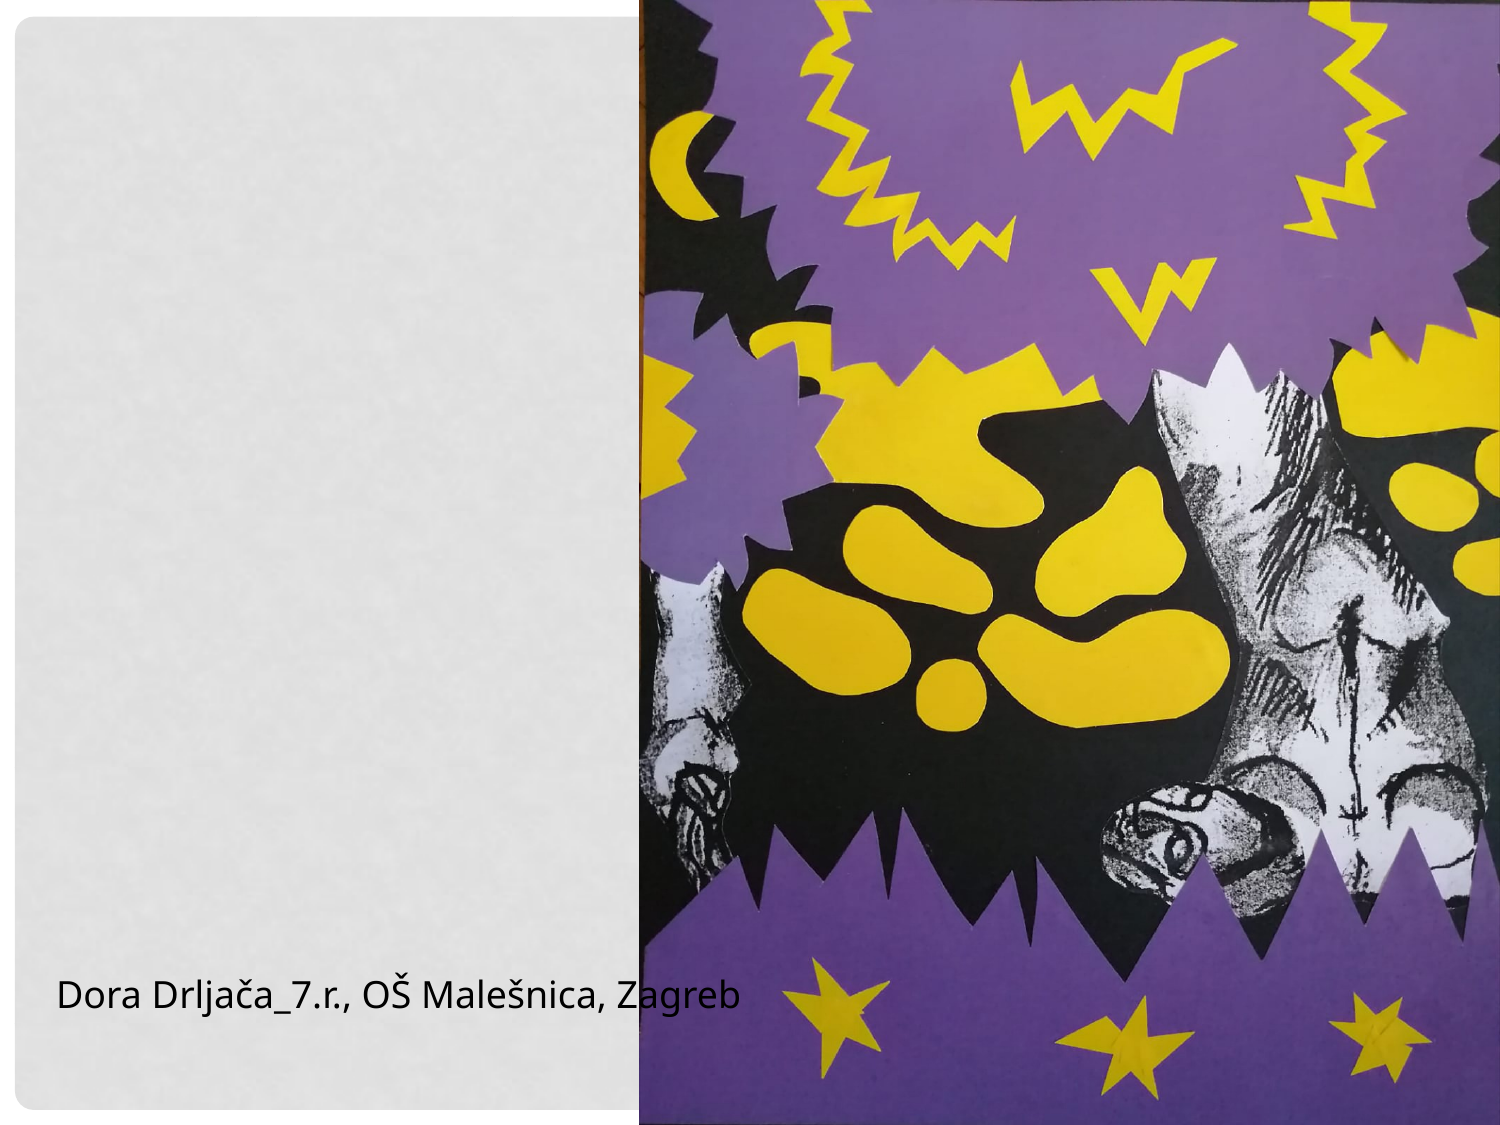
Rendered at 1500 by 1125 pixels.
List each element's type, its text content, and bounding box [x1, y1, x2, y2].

picture [639, 0, 1500, 1125]
text_box Dora Drljača_7.r., OŠ Malešnica, Zagreb [41, 964, 639, 1024]
